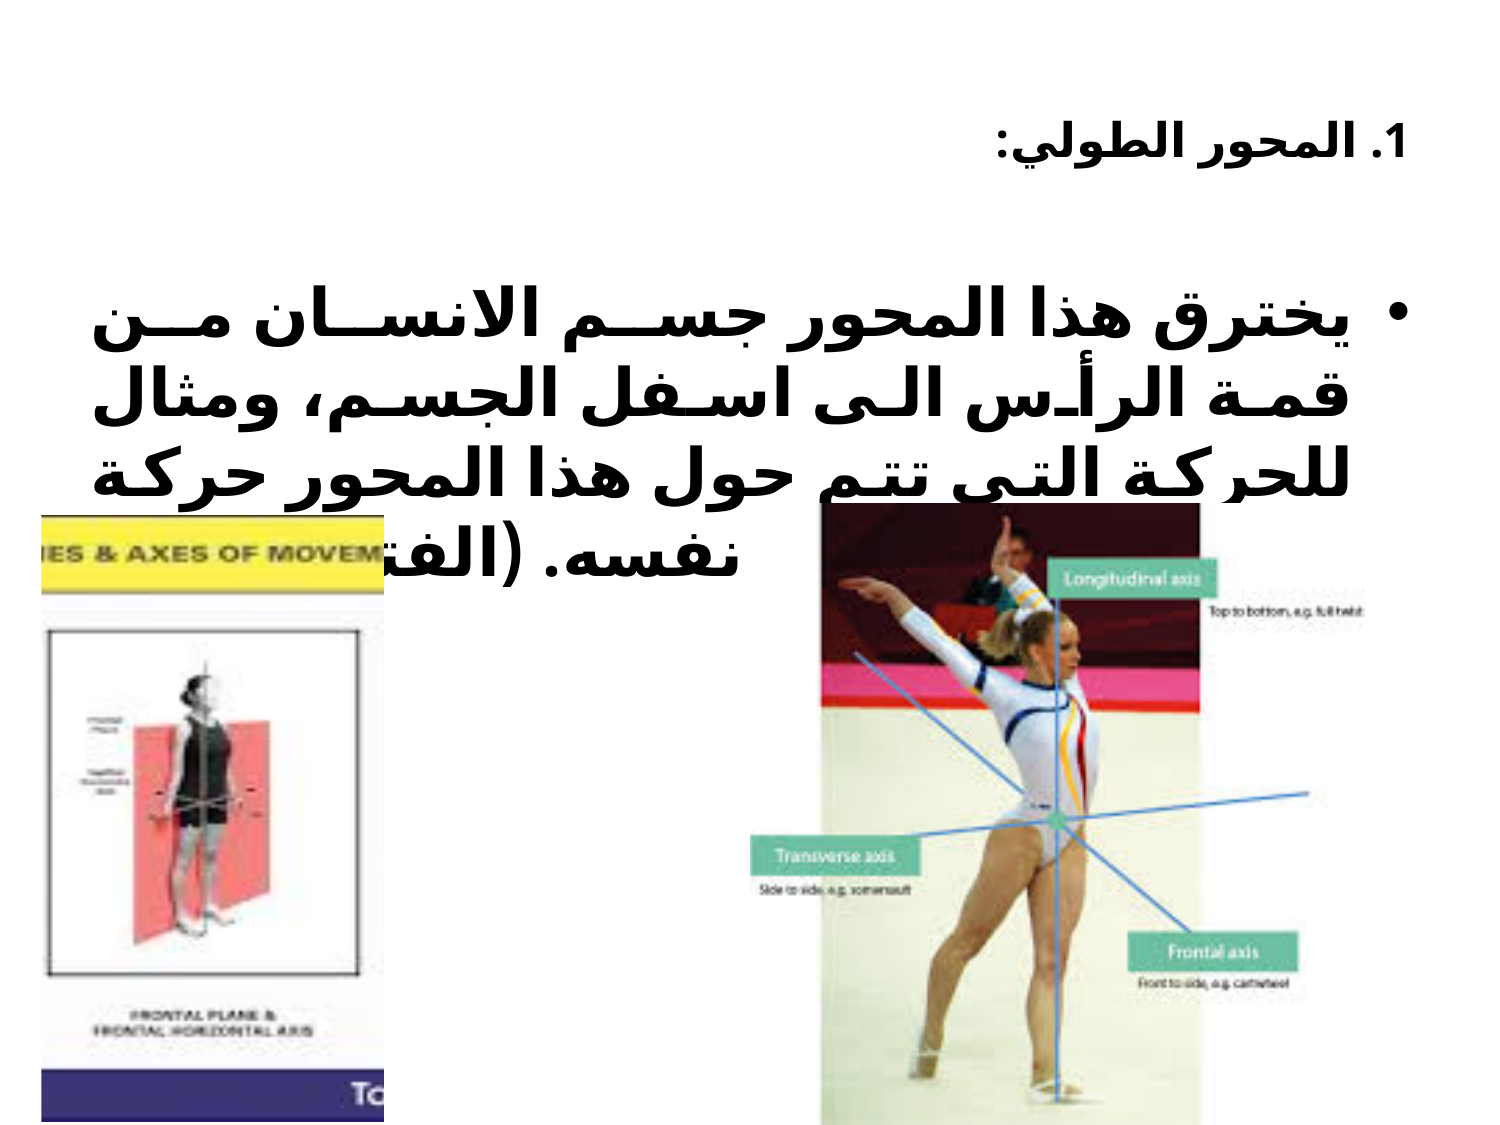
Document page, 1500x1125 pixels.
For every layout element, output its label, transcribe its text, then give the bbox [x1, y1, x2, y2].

list يخترق هذا المحور جسم الانسان من قمة الرأس الى اسفل الجسم، ومثال للحركة التي تتم حول هذا المحور حركة دوران الجسم حول نفسه. (الفتل) [75, 262, 1425, 1005]
picture [749, 503, 1365, 1125]
title 1. المحور الطولي: [75, 45, 1425, 233]
picture [41, 514, 385, 1122]
